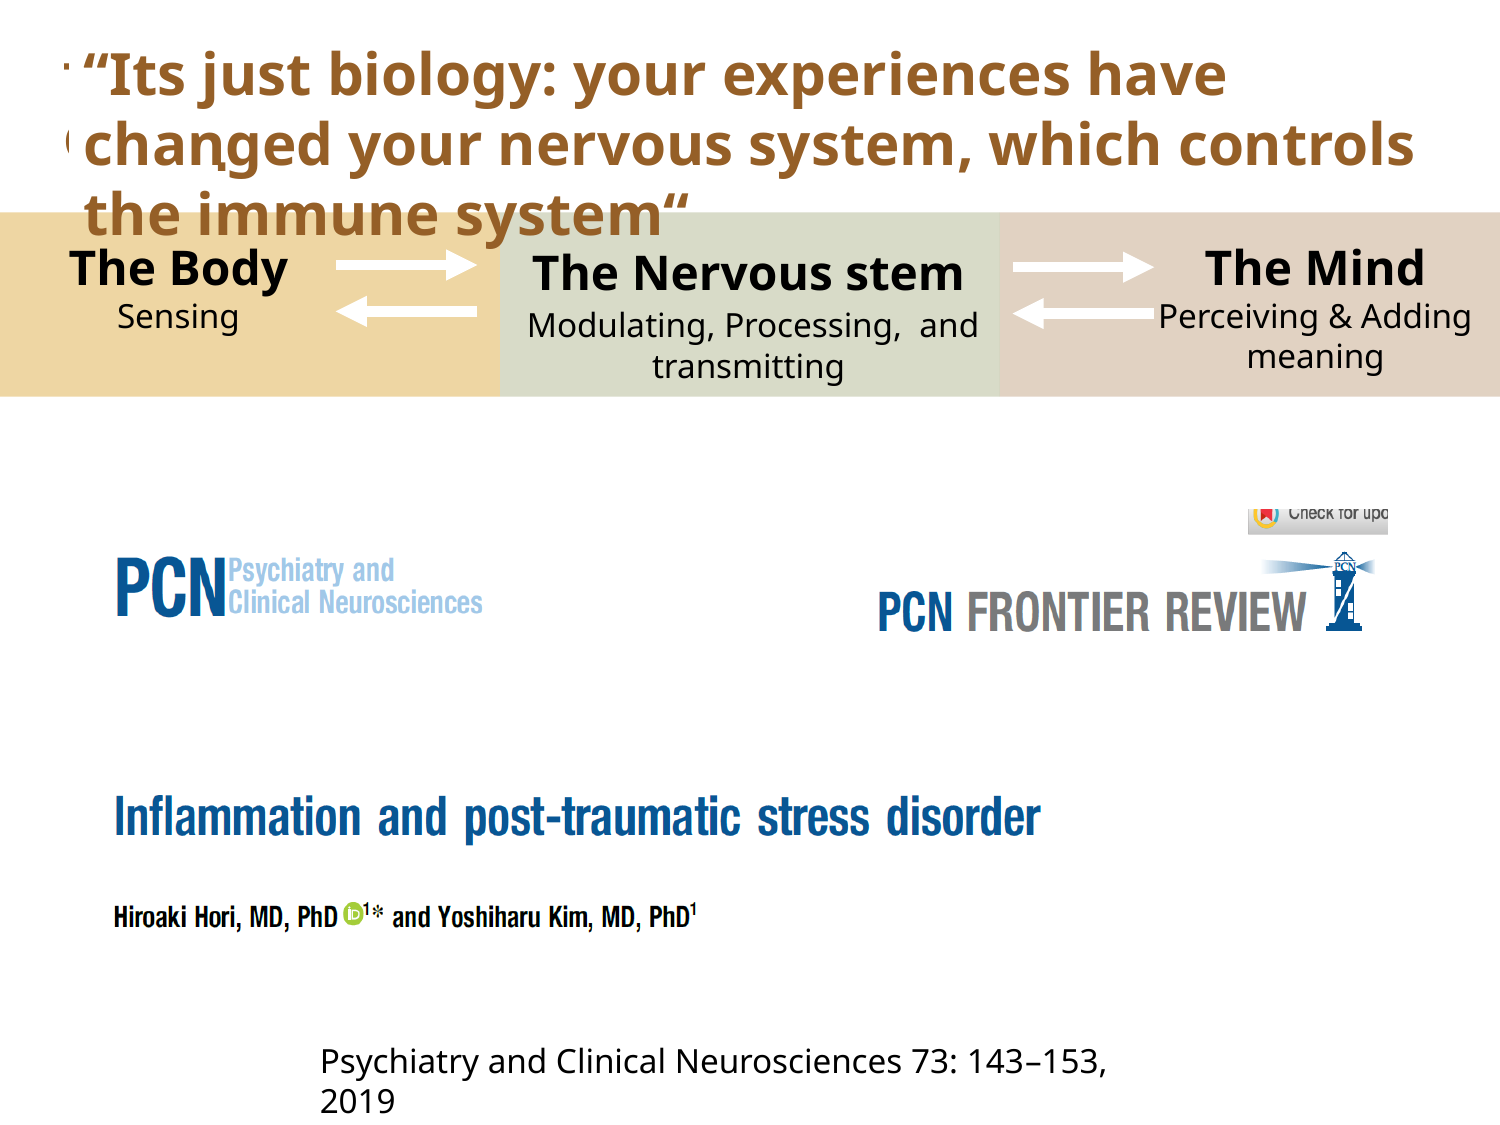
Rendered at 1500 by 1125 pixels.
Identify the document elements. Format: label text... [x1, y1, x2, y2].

text_box The Nervous stem Modulating, Processing, and transmitting [500, 230, 998, 393]
text_box Psychiatry and Clinical Neurosciences 73: 143–153, 2019 [304, 1033, 1195, 1125]
picture [99, 509, 1388, 950]
text_box [499, 211, 999, 398]
text_box “Its just biology: your experiences have changed your nervous system, which controls the immune system“ [69, 30, 1500, 163]
text_box [999, 211, 1500, 398]
text_box The Mind Perceiving & Adding meaning [1142, 230, 1489, 383]
text_box This is How Pain is Most Often Conceptualized [48, 42, 1113, 178]
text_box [0, 212, 500, 397]
